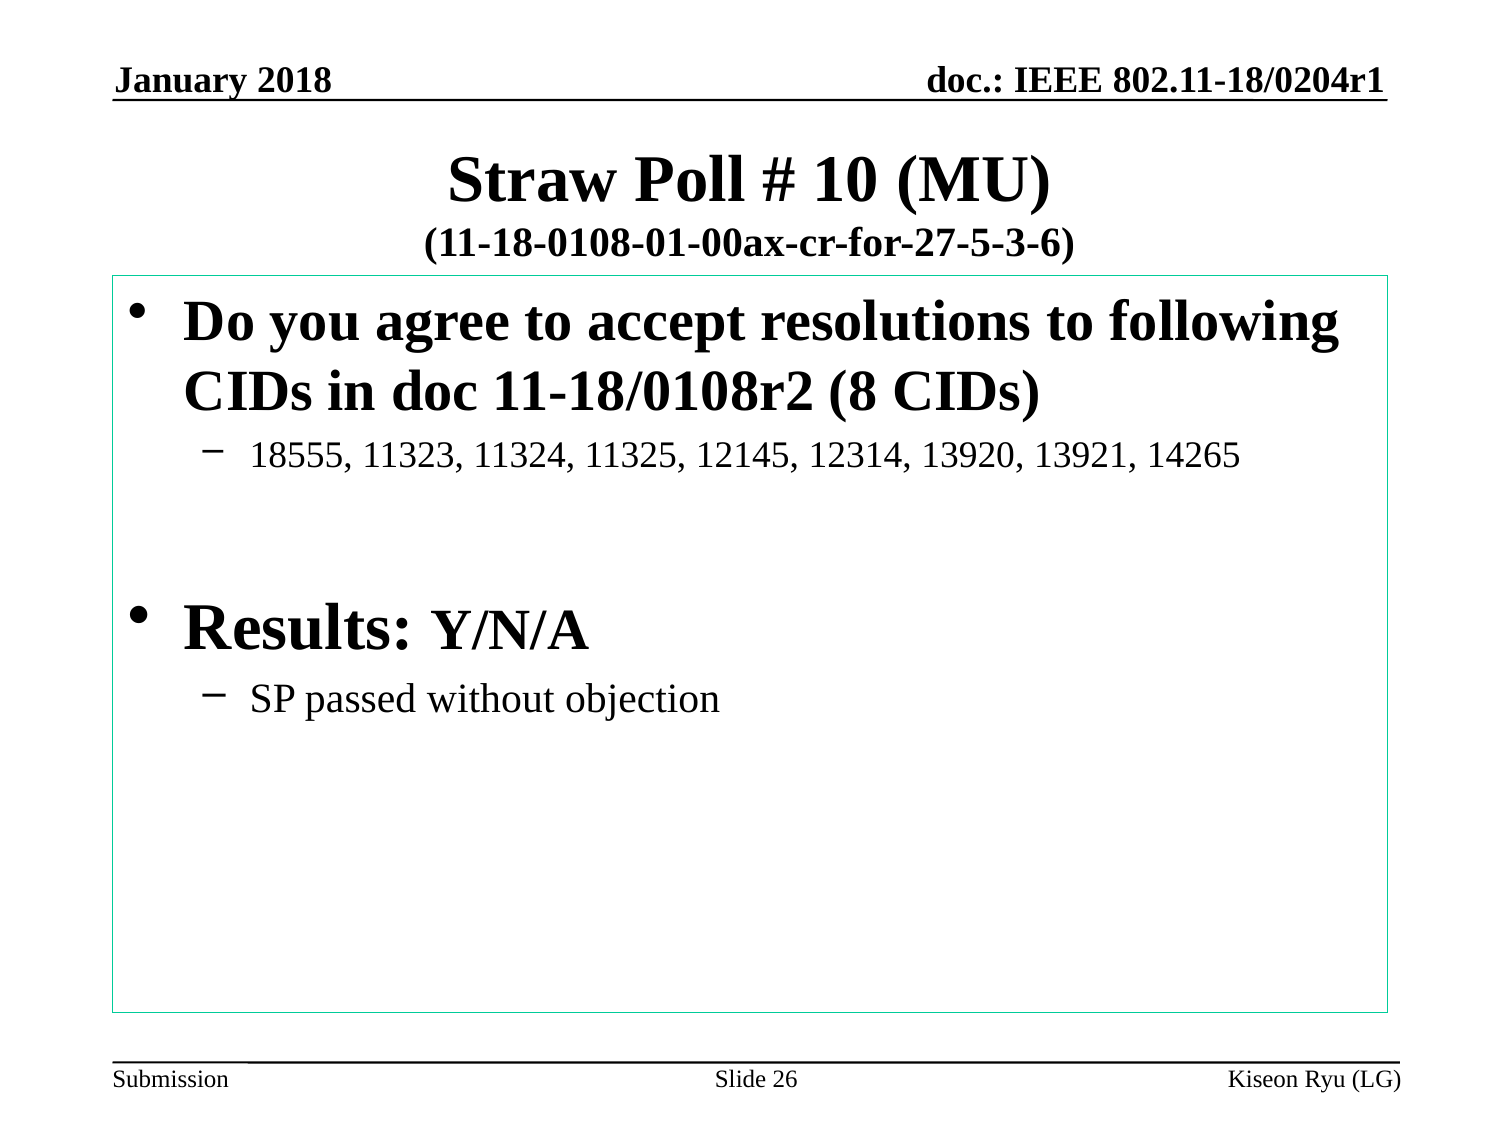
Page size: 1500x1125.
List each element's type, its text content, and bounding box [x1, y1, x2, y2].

footer Kiseon Ryu (LG) [1225, 1061, 1402, 1093]
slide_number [114, 54, 335, 101]
list Do you agree to accept resolutions to following CIDs in doc 11-18/0108r2 (8 CIDs) 18555, 11323, 11324, 11325, 12145, 12314, 13920, 13921, 14265 Results: Y/N/A SP passed without objection [112, 288, 1388, 1013]
title Straw Poll # 10 (MU) (11-18-0108-01-00ax-cr-for-27-5-3-6) [112, 112, 1388, 288]
slide_number Slide 26 [712, 1061, 800, 1093]
